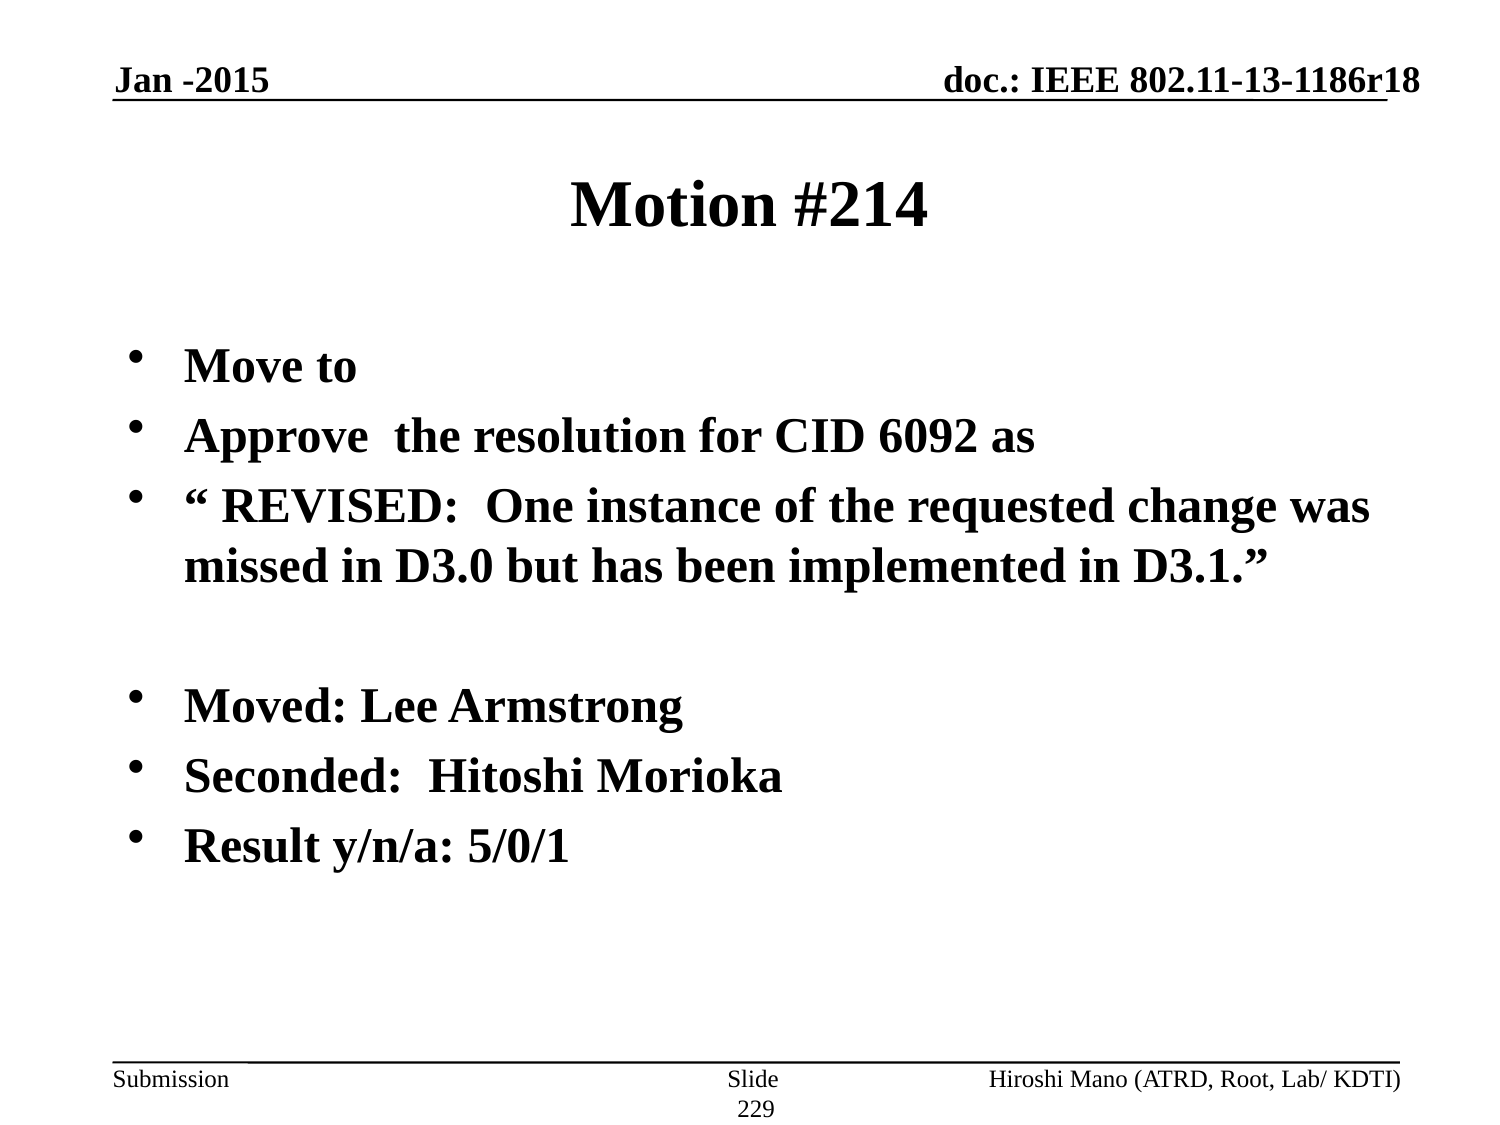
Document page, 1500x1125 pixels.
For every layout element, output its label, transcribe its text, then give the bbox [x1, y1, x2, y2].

list Move to Approve the resolution for CID 6092 as “ REVISED: One instance of the requested change was missed in D3.0 but has been implemented in D3.1.” Moved: Lee Armstrong Seconded: Hitoshi Morioka Result y/n/a: 5/0/1 [112, 324, 1388, 1001]
footer Hiroshi Mano (ATRD, Root, Lab/ KDTI) [984, 1061, 1402, 1093]
slide_number Jan -2015 [114, 54, 272, 101]
title Motion #214 [112, 112, 1388, 288]
slide_number Slide 229 [712, 1061, 800, 1093]
